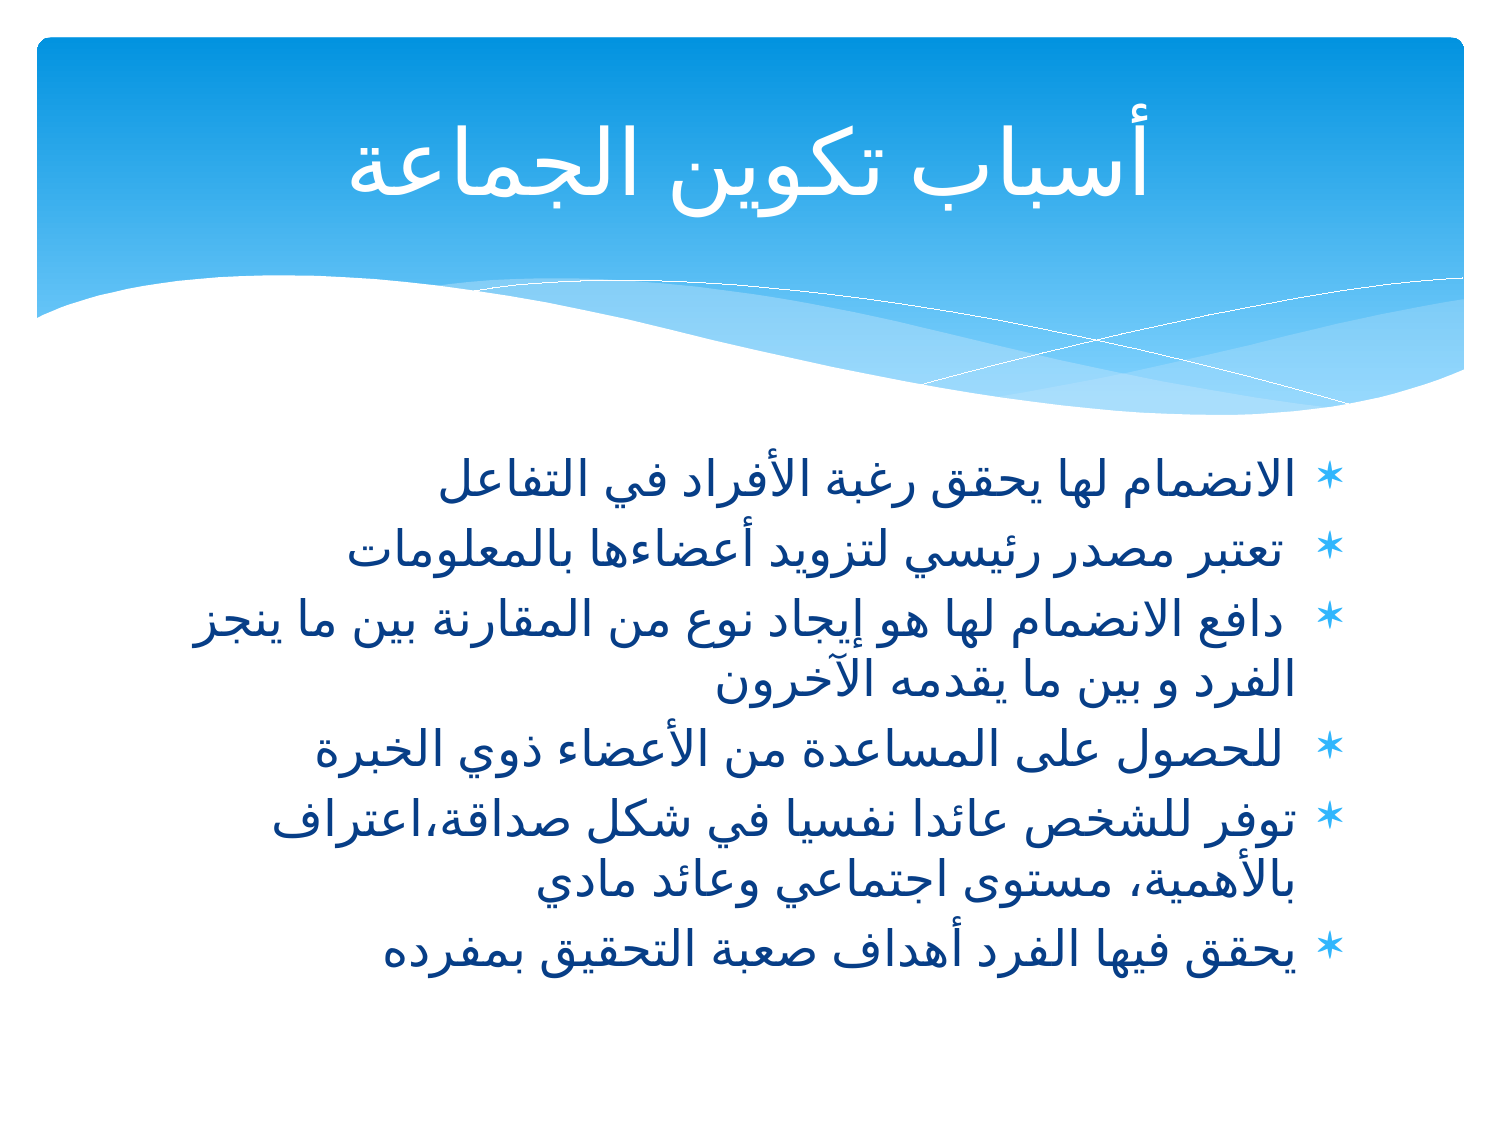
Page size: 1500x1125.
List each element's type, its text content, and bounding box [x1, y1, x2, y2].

list الانضمام لها يحقق رغبة الأفراد في التفاعل تعتبر مصدر رئيسي لتزويد أعضاءها بالمعلومات دافع الانضمام لها هو إيجاد نوع من المقارنة بين ما ينجز الفرد و بين ما يقدمه الآخرون للحصول على المساعدة من الأعضاء ذوي الخبرة توفر للشخص عائدا نفسيا في شكل صداقة،اعتراف بالأهمية، مستوى اجتماعي وعائد مادي يحقق فيها الفرد أهداف صعبة التحقيق بمفرده [143, 438, 1359, 1005]
title أسباب تكوين الجماعة [75, 55, 1425, 261]
